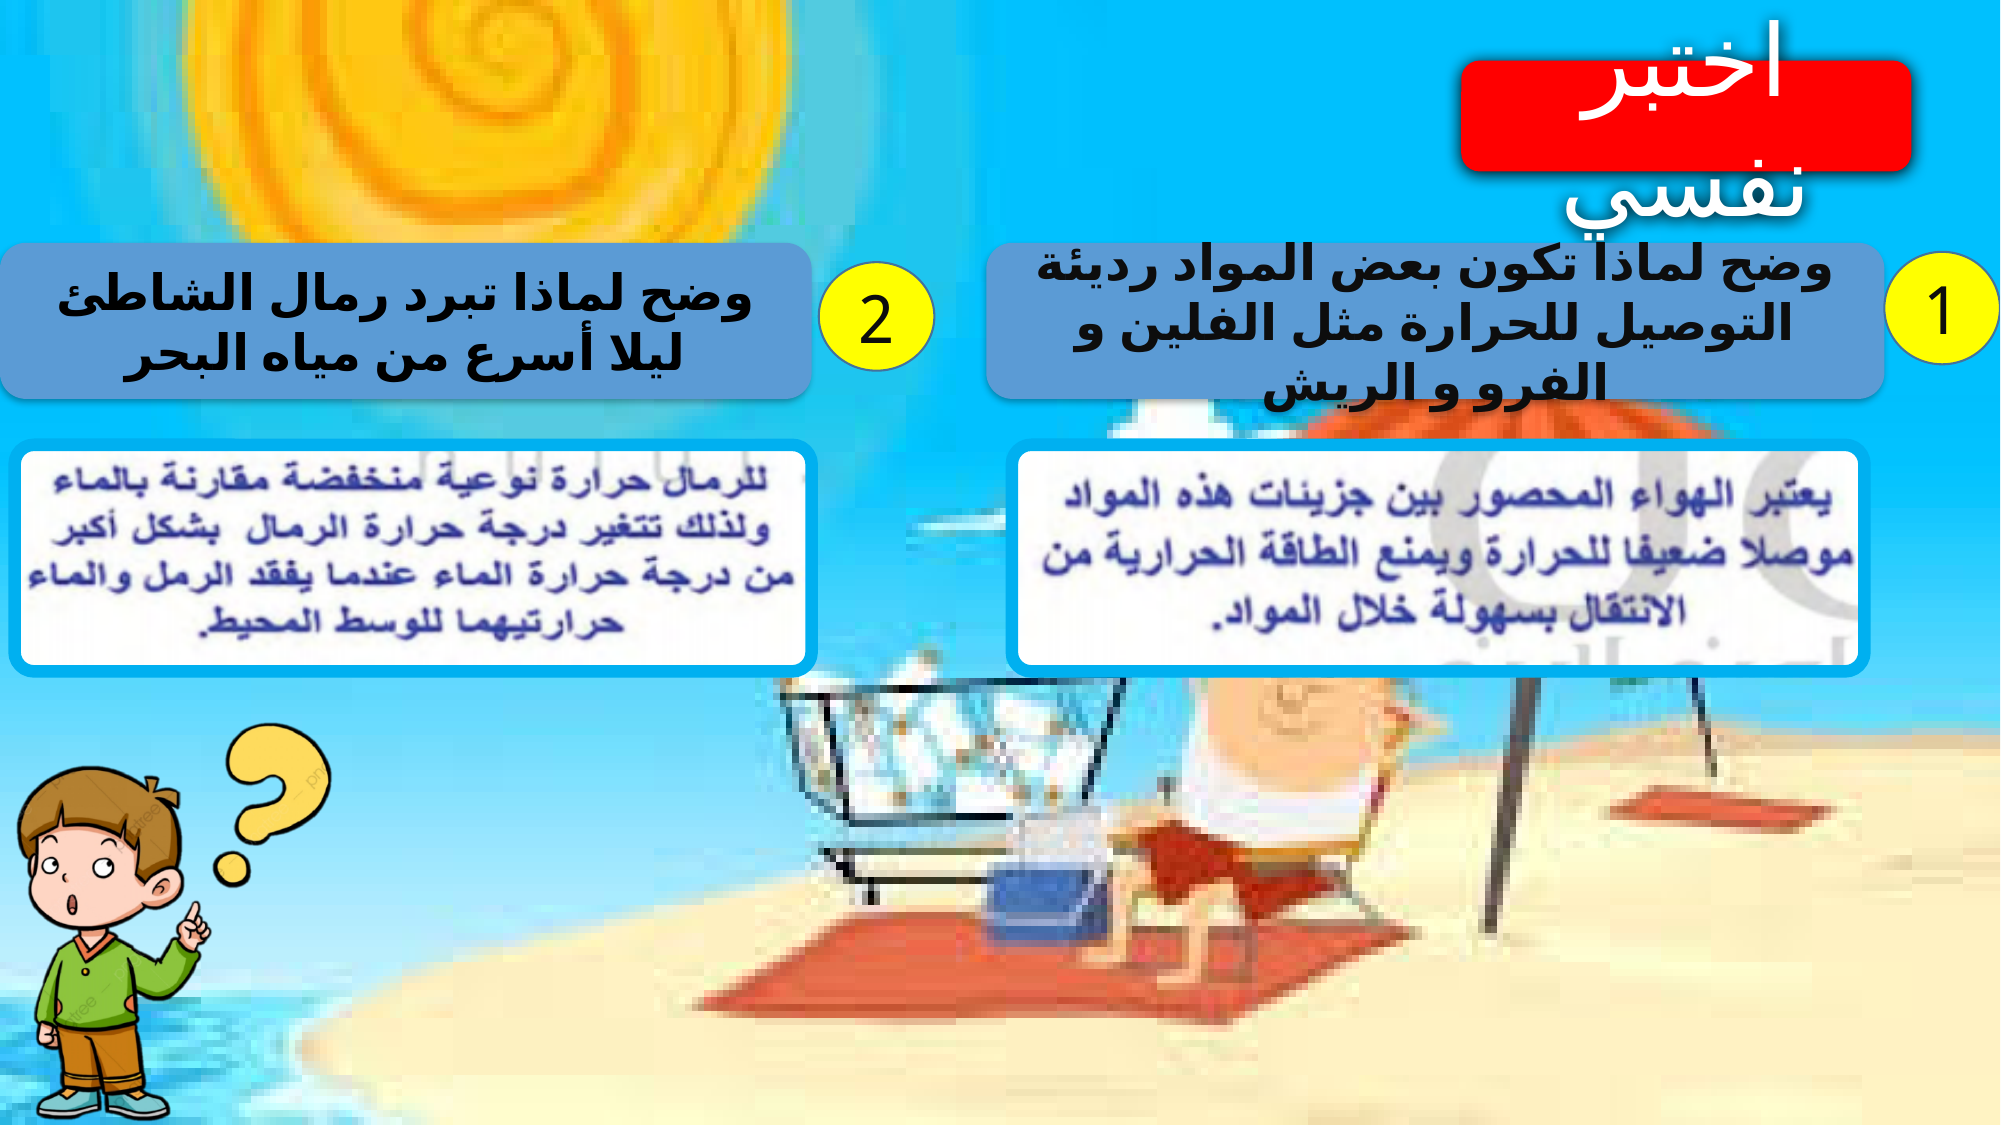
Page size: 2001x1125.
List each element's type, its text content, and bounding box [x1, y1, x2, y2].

picture [22, 452, 805, 664]
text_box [986, 242, 2000, 399]
picture [1567, 179, 1802, 229]
picture [1108, 399, 1735, 438]
picture [1770, 21, 1778, 59]
picture [1019, 452, 1857, 664]
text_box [0, 242, 935, 399]
picture [1673, 48, 1680, 54]
picture [45, 0, 974, 337]
picture [0, 399, 2001, 1125]
text_box اختبر نفسي [1460, 59, 1913, 173]
